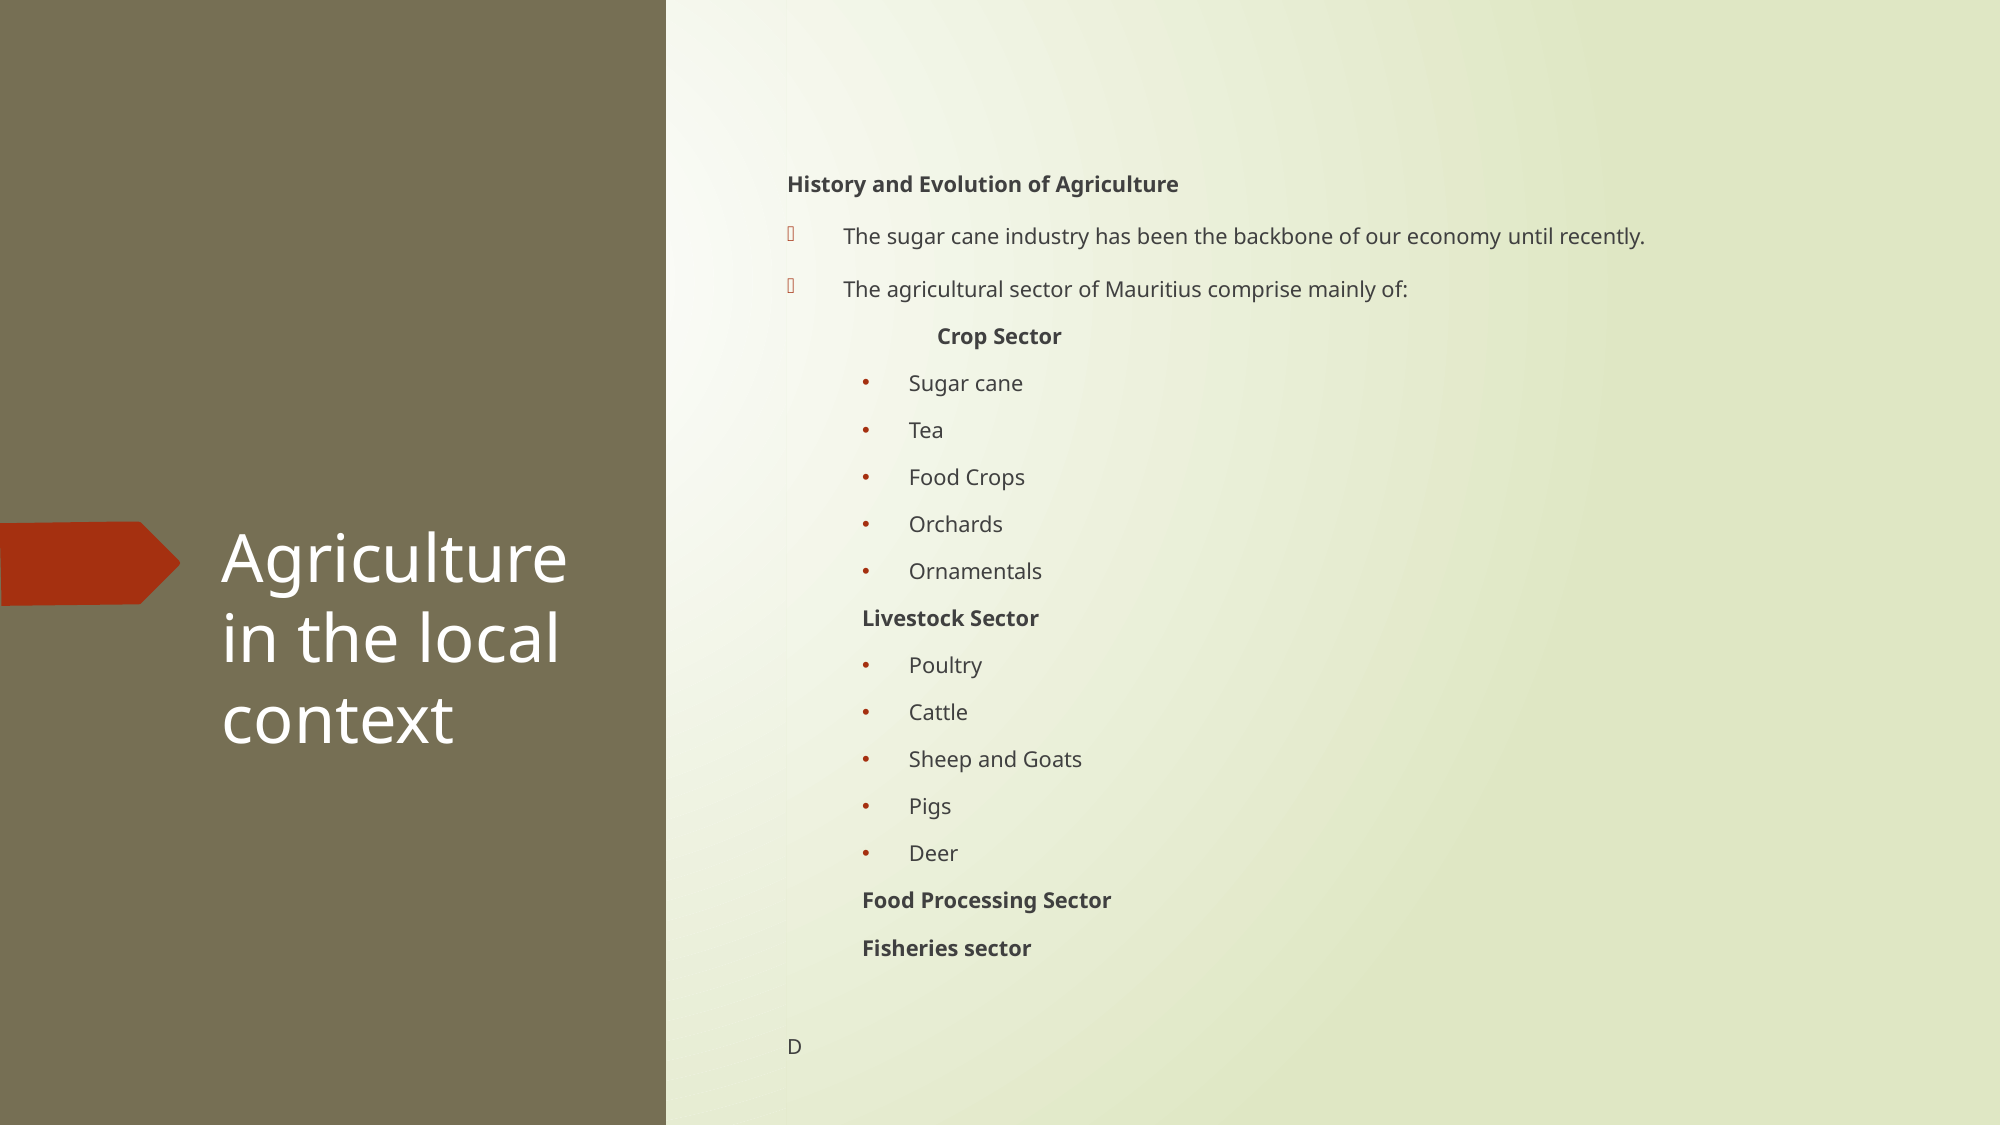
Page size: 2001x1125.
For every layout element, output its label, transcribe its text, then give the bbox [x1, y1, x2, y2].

text_box [0, 0, 667, 1125]
title Agriculture in the local context [206, 508, 610, 1006]
text_box [785, 0, 2000, 1125]
list History and Evolution of Agriculture The sugar cane industry has been the backbone of our economy until recently. The agricultural sector of Mauritius comprise mainly of: Crop Sector Sugar cane Tea Food Crops Orchards Ornamentals Livestock Sector Poultry Cattle Sheep and Goats Pigs Deer Food Processing Sector Fisheries sector D [772, 80, 1888, 1065]
text_box [0, 521, 181, 606]
